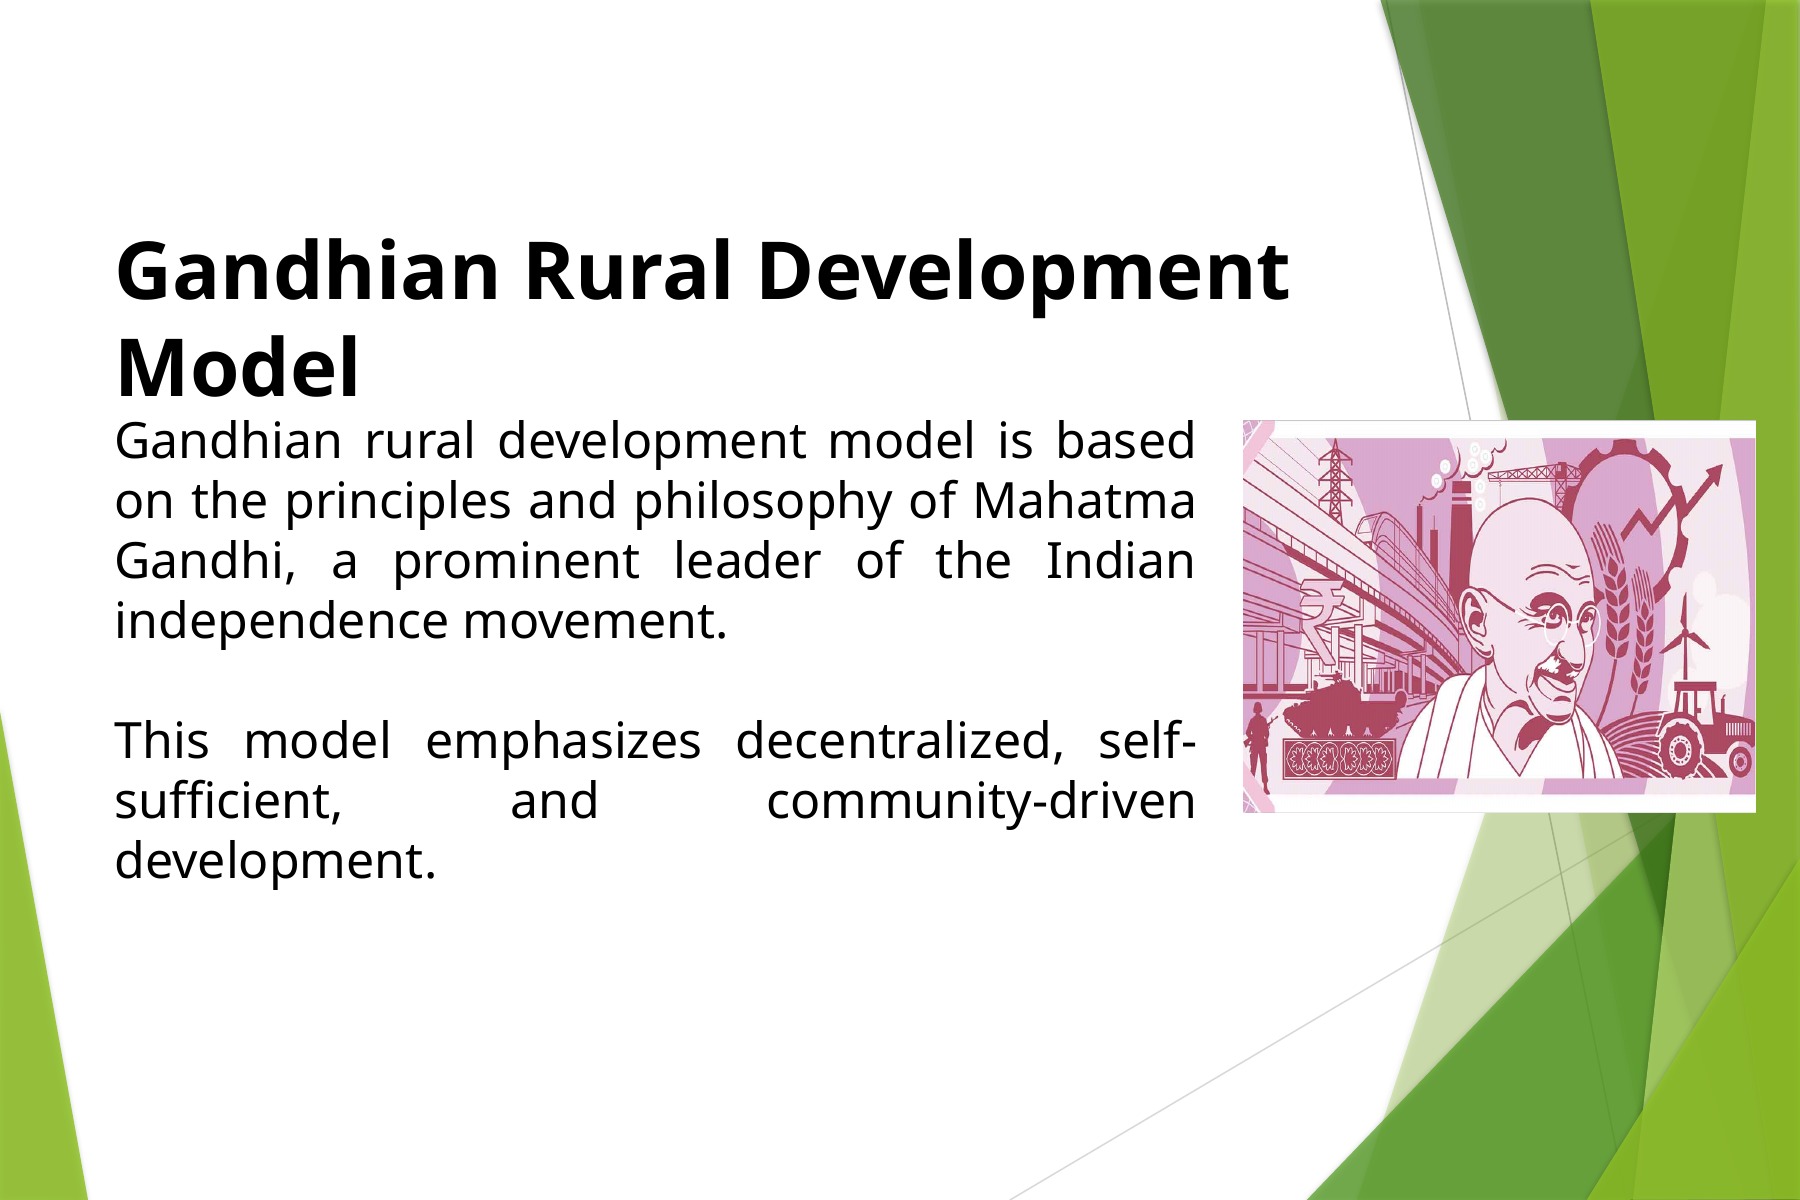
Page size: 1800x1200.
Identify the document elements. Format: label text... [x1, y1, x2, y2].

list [1243, 420, 1756, 814]
text_box Gandhian rural development model is based on the principles and philosophy of Mahatma Gandhi, a prominent leader of the Indian independence movement. This model emphasizes decentralized, self-sufficient, and community-driven development. [99, 401, 1213, 897]
title Gandhian Rural Development Model [99, 212, 1547, 338]
